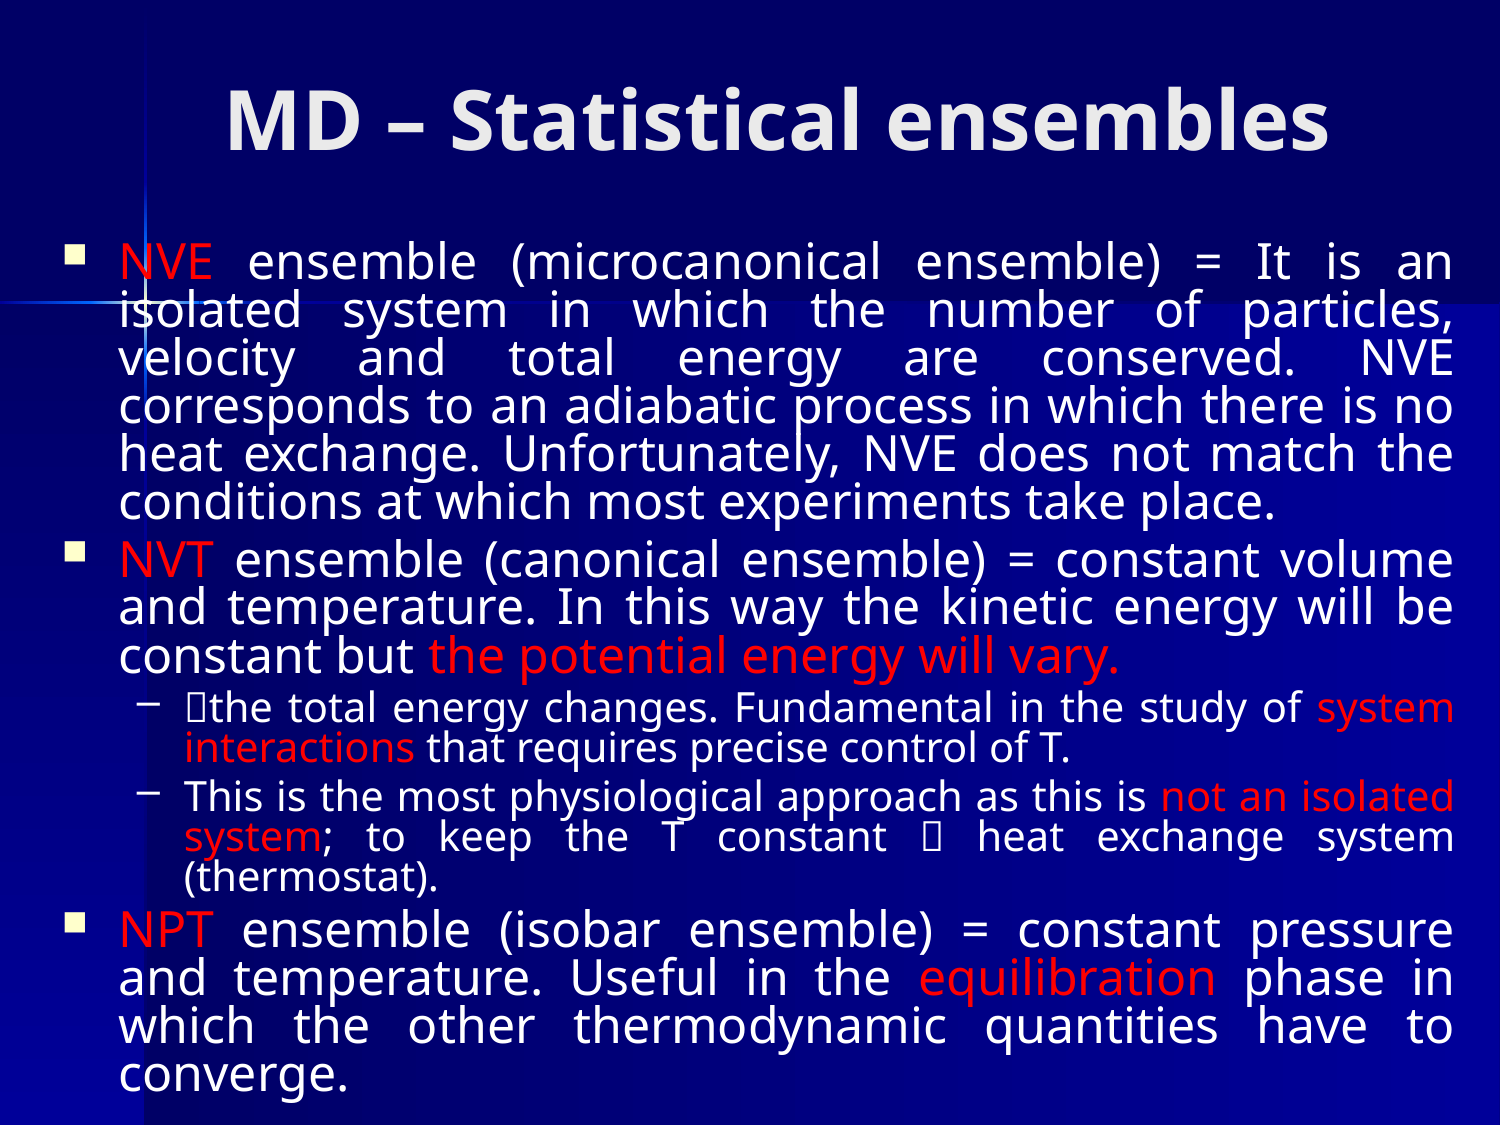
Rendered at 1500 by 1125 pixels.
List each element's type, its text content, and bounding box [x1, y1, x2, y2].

list NVE ensemble (microcanonical ensemble) = It is an isolated system in which the number of particles, velocity and total energy are conserved. NVE corresponds to an adiabatic process in which there is no heat exchange. Unfortunately, NVE does not match the conditions at which most experiments take place. NVT ensemble (canonical ensemble) = constant volume and temperature. In this way the kinetic energy will be constant but the potential energy will vary. the total energy changes. Fundamental in the study of system interactions that requires precise control of T. This is the most physiological approach as this is not an isolated system; to keep the T constant  heat exchange system (thermostat). NPT ensemble (isobar ensemble) = constant pressure and temperature. Useful in the equilibration phase in which the other thermodynamic quantities have to converge. [46, 233, 1471, 1042]
title MD – Statistical ensembles [159, 0, 1398, 236]
